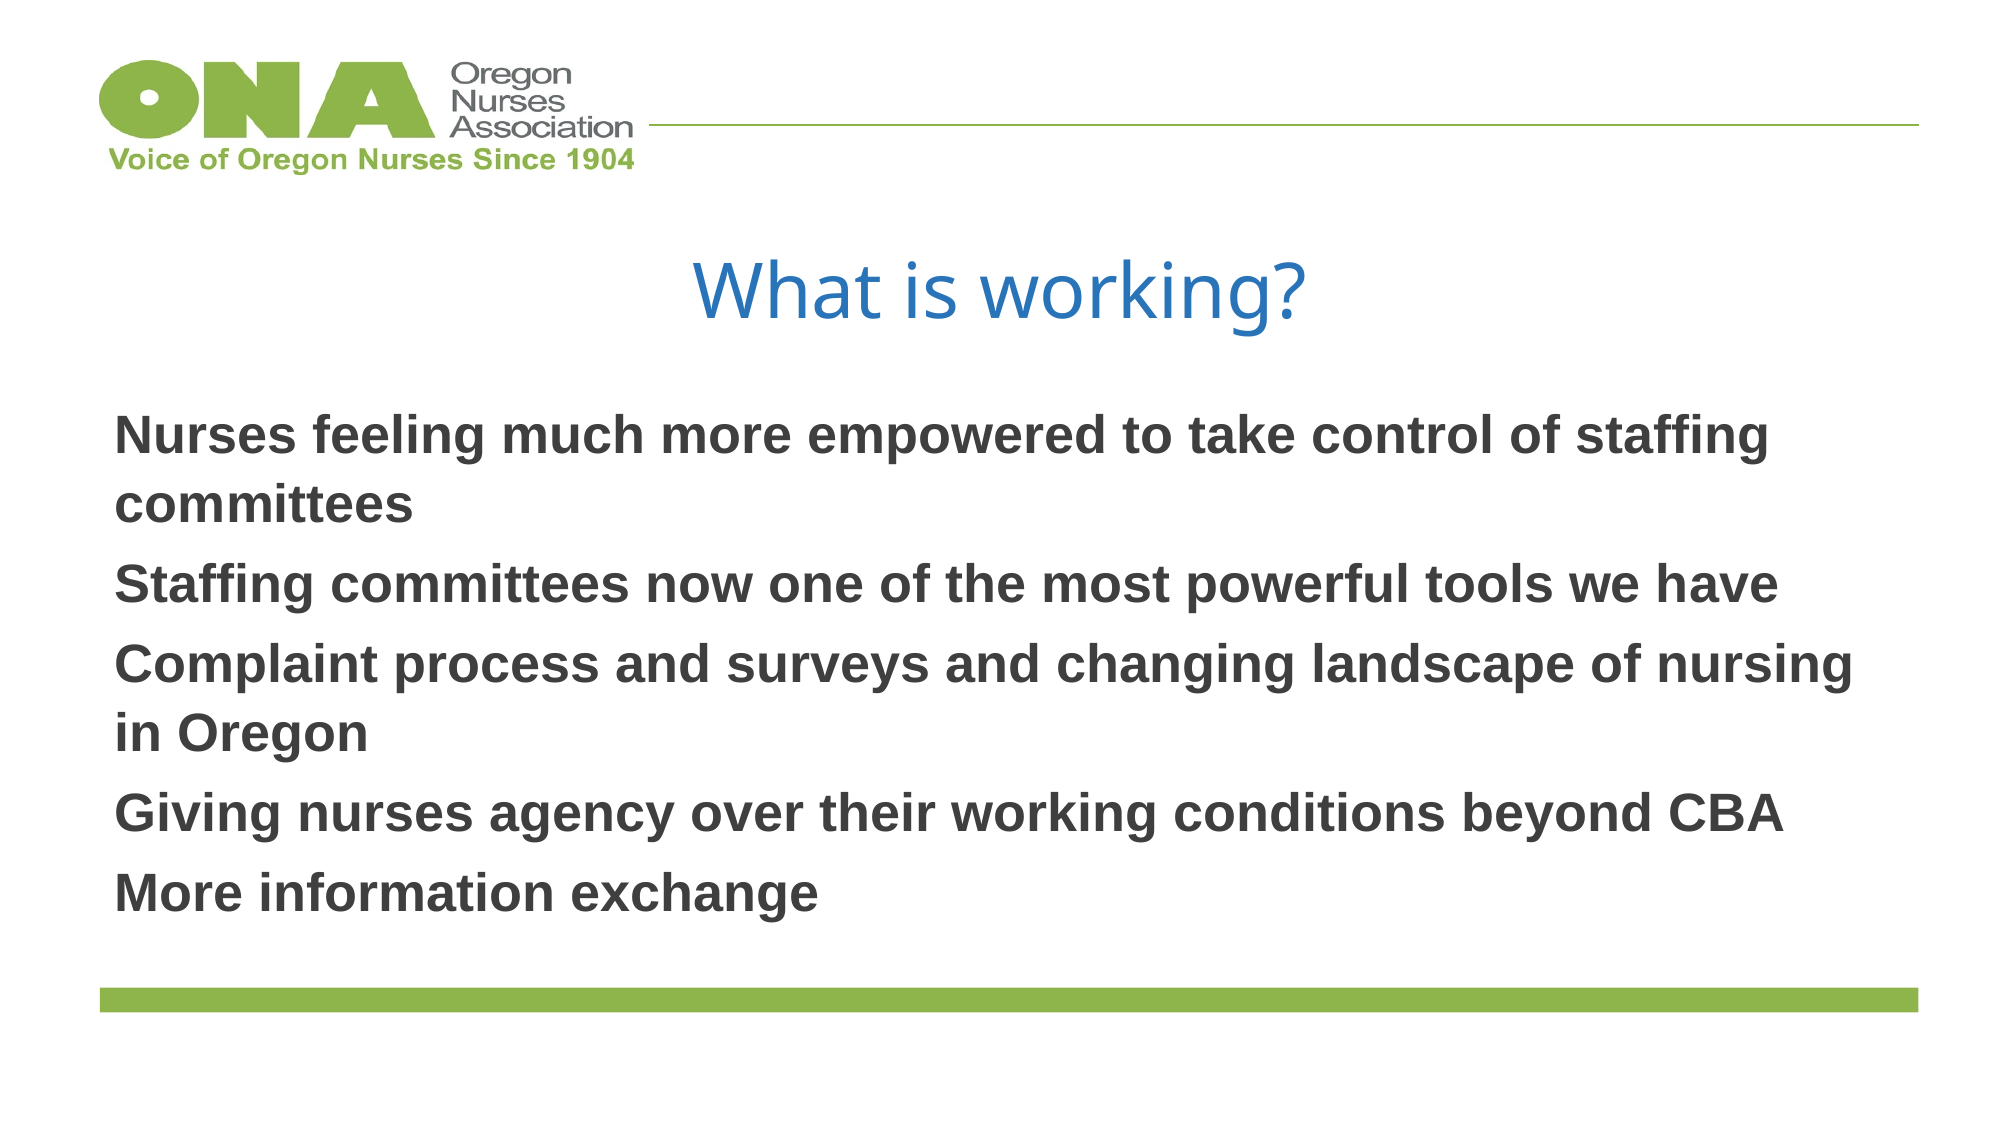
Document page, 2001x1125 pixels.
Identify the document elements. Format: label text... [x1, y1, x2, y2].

title What is working? [99, 212, 1900, 363]
picture [99, 60, 634, 175]
list Nurses feeling much more empowered to take control of staffing committees Staffing committees now one of the most powerful tools we have Complaint process and surveys and changing landscape of nursing in Oregon Giving nurses agency over their working conditions beyond CBA More information exchange [99, 387, 1900, 1030]
